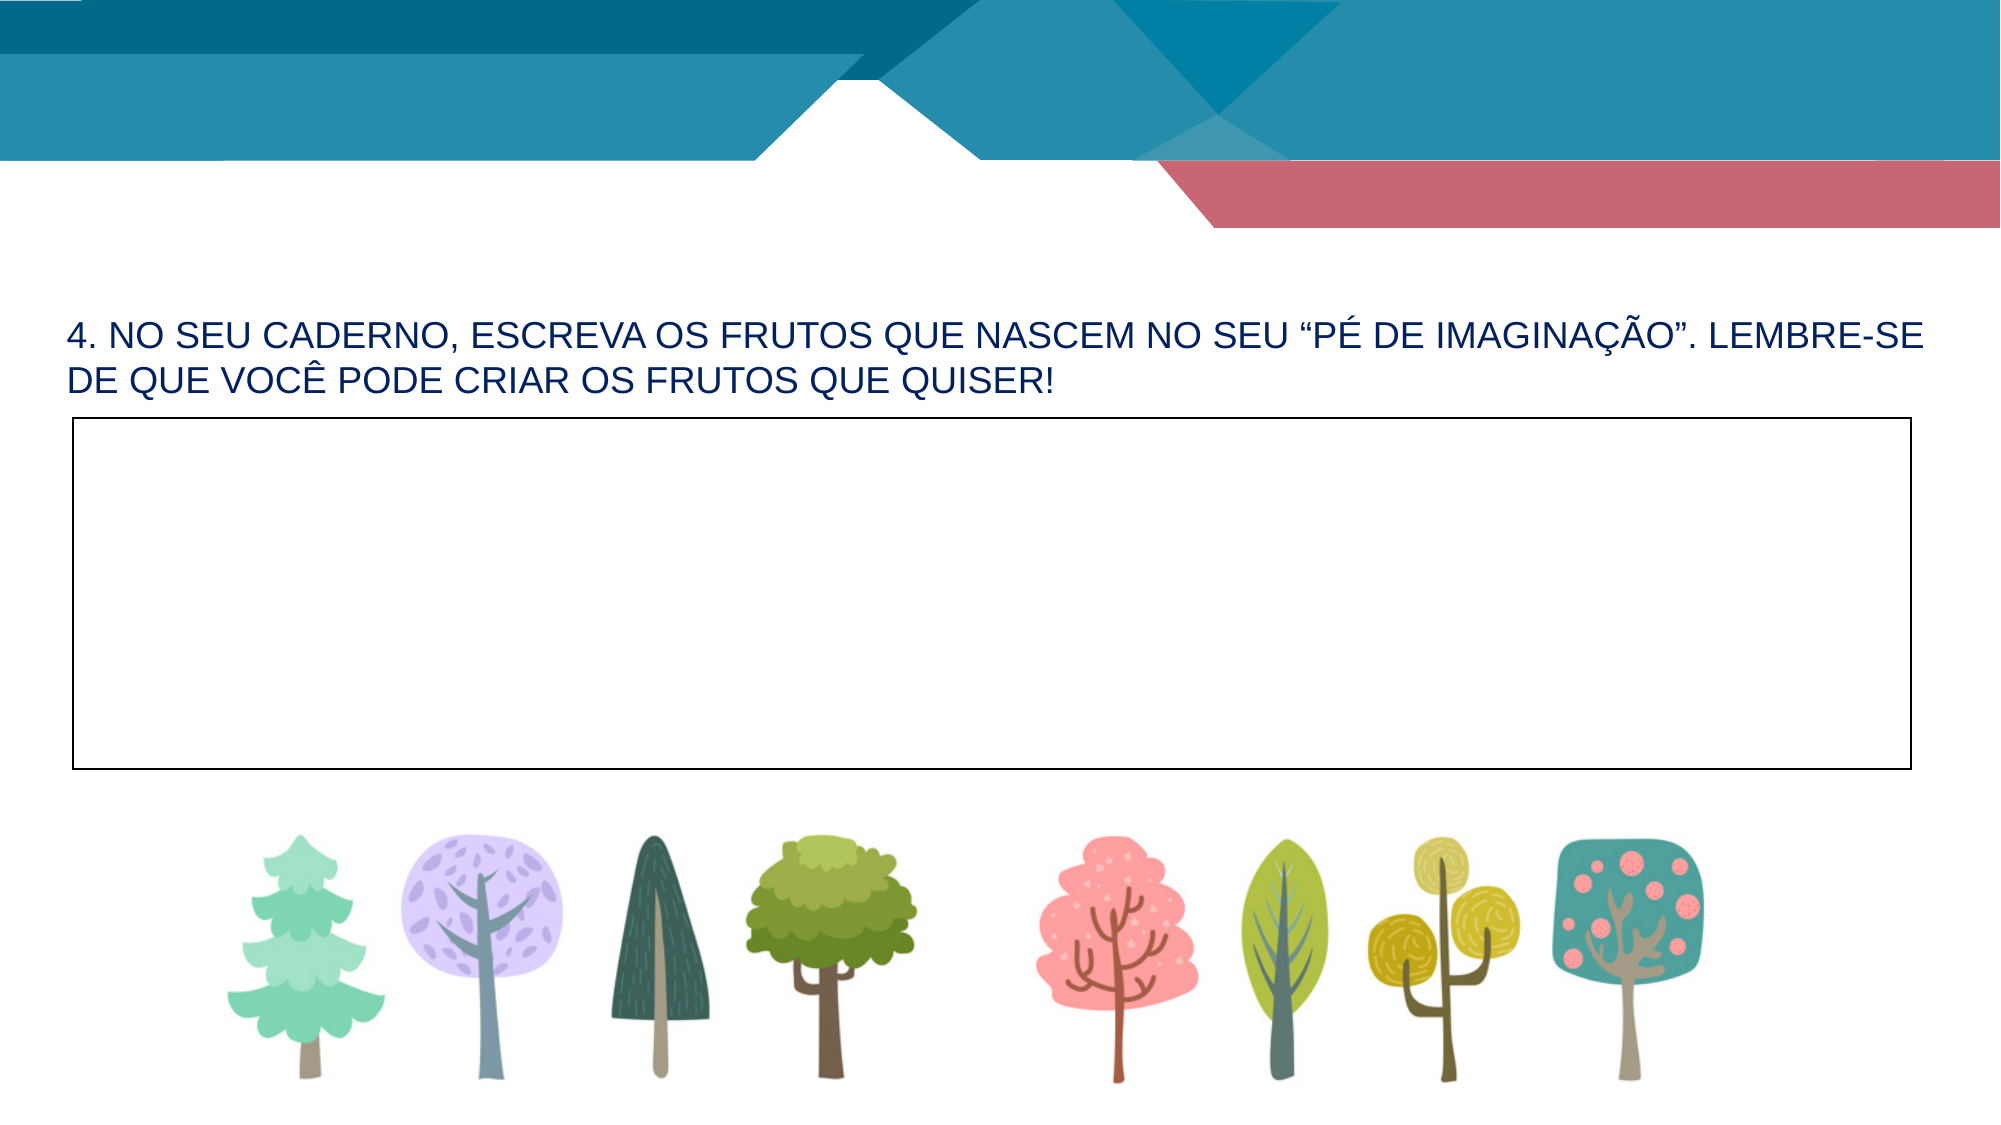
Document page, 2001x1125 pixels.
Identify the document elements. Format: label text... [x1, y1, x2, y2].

text_box [72, 417, 1912, 770]
text_box 4. NO SEU CADERNO, ESCREVA OS FRUTOS QUE NASCEM NO SEU “PÉ DE IMAGINAÇÃO”. LEMBRE-SE DE QUE VOCÊ PODE CRIAR OS FRUTOS QUE QUISER! [51, 304, 1948, 454]
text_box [0, 0, 2000, 228]
picture [164, 791, 1782, 1105]
